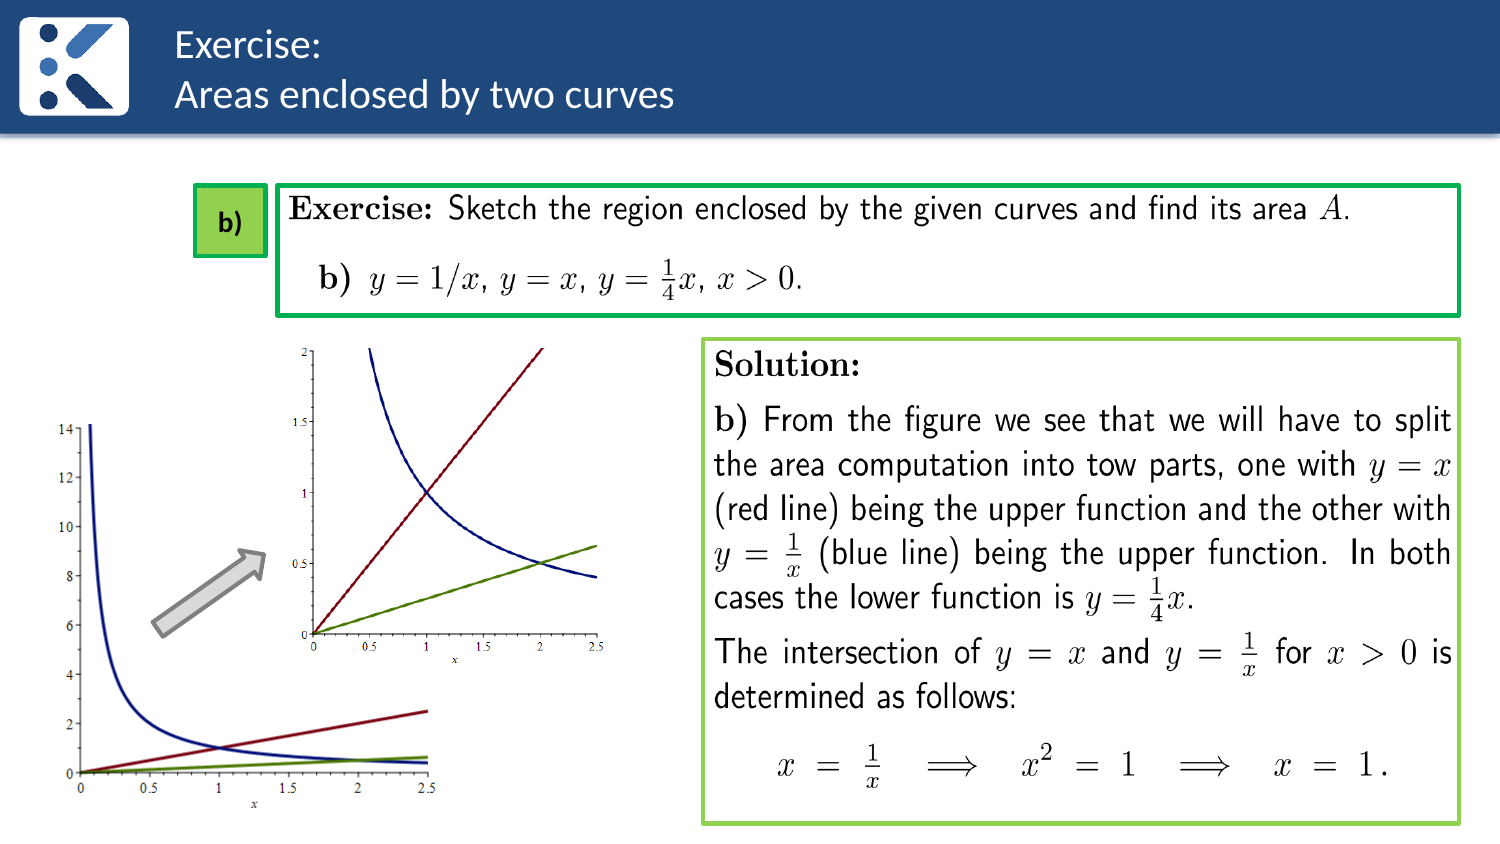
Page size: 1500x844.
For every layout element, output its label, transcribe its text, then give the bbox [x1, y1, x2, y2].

title Exercise: Areas enclosed by two curves [159, 8, 1483, 126]
picture [714, 350, 1451, 789]
text_box b) [193, 183, 268, 258]
text_box [701, 337, 1461, 826]
text_box [275, 183, 1461, 318]
picture [39, 338, 609, 818]
picture [288, 193, 1348, 300]
picture [27, 18, 122, 115]
